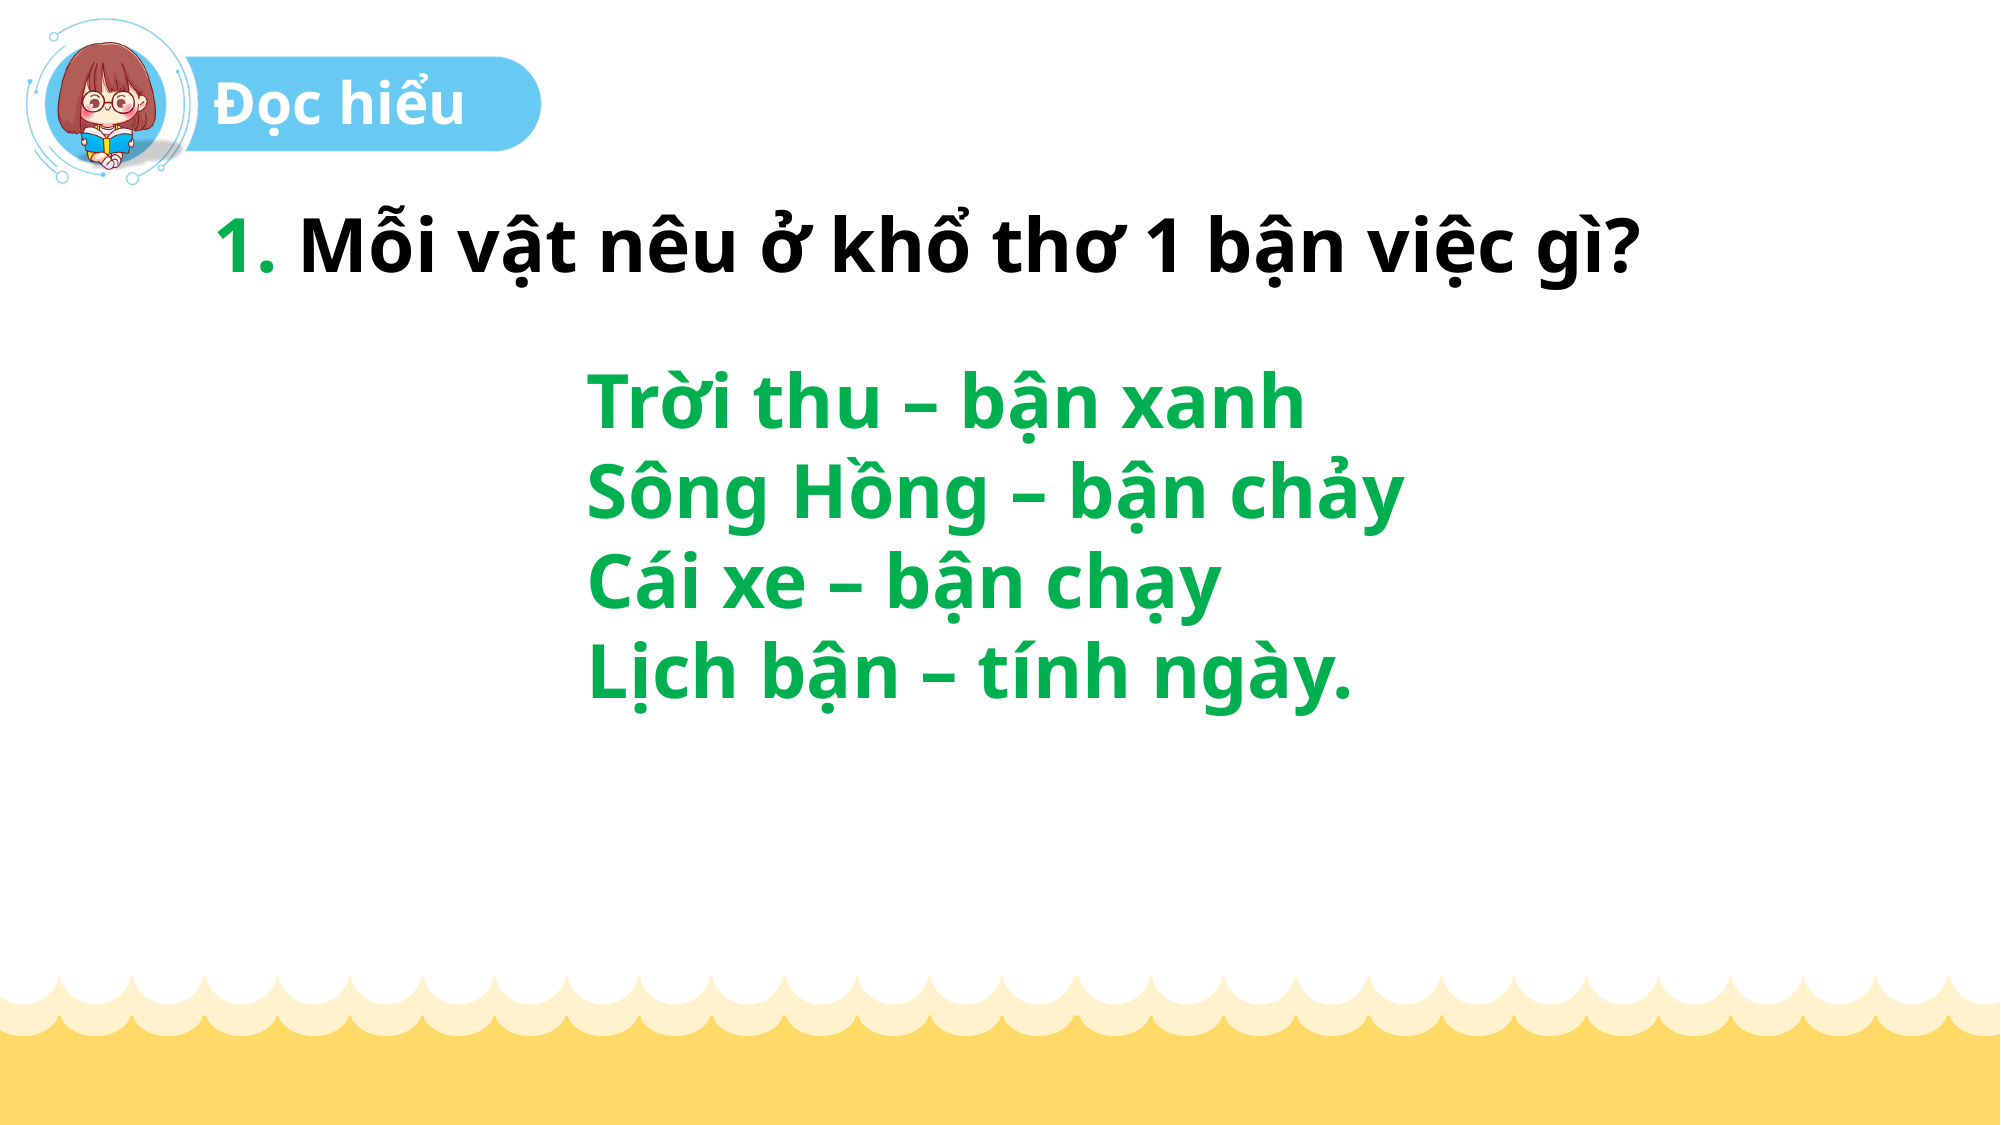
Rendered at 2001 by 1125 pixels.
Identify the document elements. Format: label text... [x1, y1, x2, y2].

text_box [0, 0, 550, 194]
text_box 1. Mỗi vật nêu ở khổ thơ 1 bận việc gì? [199, 189, 1865, 295]
text_box Trời thu – bận xanh Sông Hồng – bận chảy Cái xe – bận chạy Lịch bận – tính ngày. [572, 346, 1492, 722]
